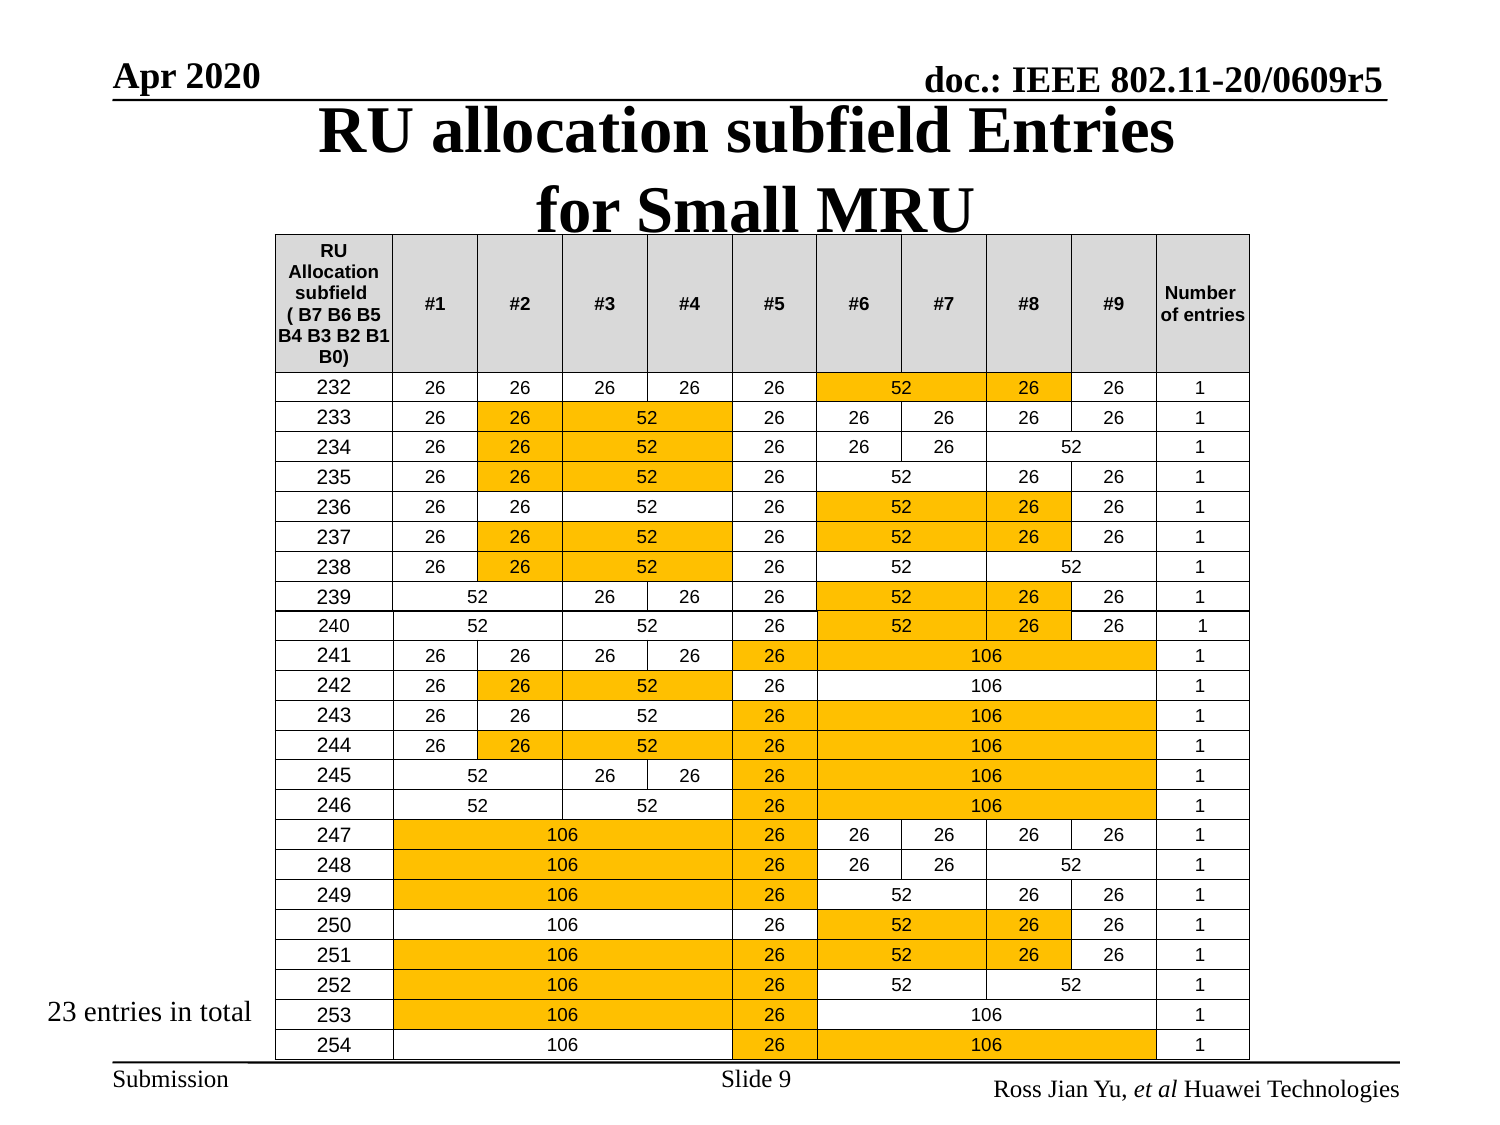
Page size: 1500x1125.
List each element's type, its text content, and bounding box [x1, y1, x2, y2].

table_cell 26 [817, 432, 901, 461]
table_cell 52 [818, 940, 986, 969]
table_cell 26 [478, 373, 562, 401]
table_cell 26 [478, 462, 562, 491]
table_cell 1 [1157, 671, 1249, 700]
table_cell 26 [733, 940, 817, 969]
table_cell 26 [478, 432, 562, 461]
table_cell 26 [1072, 402, 1156, 431]
table_header #1 [393, 235, 477, 372]
table_cell 26 [733, 462, 816, 491]
table_cell 26 [563, 373, 647, 401]
table_cell 26 [648, 641, 732, 670]
table_cell 26 [478, 671, 562, 700]
table_cell 26 [987, 492, 1071, 521]
table_cell 238 [276, 552, 392, 581]
table_cell 26 [393, 552, 477, 581]
table_cell 106 [394, 910, 732, 939]
table_cell 26 [733, 552, 816, 581]
table_cell 1 [1157, 880, 1249, 909]
table_cell 1 [1157, 1030, 1249, 1059]
table_cell 232 [276, 373, 392, 401]
table_cell 26 [733, 850, 817, 879]
table_cell 26 [478, 641, 562, 670]
table_cell 26 [902, 820, 986, 849]
table_cell 26 [733, 1030, 817, 1059]
table_cell 26 [733, 731, 817, 759]
table_cell 26 [818, 820, 901, 849]
table_cell 106 [818, 1030, 1156, 1059]
table_cell 106 [818, 1000, 1156, 1029]
table_header 26 [733, 611, 817, 640]
table_cell 26 [393, 492, 477, 521]
table_cell 52 [818, 970, 986, 999]
table_cell 26 [648, 373, 732, 401]
table_cell 106 [394, 970, 732, 999]
table_cell 26 [818, 850, 901, 879]
table_cell 26 [733, 402, 816, 431]
table_header #3 [563, 235, 647, 372]
table_cell 52 [817, 522, 986, 551]
table_cell 239 [276, 582, 392, 610]
table_cell 1 [1157, 910, 1249, 939]
table_header RU Allocation subfield ( B7 B6 B5 B4 B3 B2 B1 B0) [276, 235, 392, 372]
table_cell 26 [987, 582, 1071, 610]
table_cell 26 [902, 850, 986, 879]
table_cell 1 [1157, 402, 1249, 431]
table_cell 26 [733, 820, 817, 849]
table_cell 52 [563, 432, 732, 461]
table_cell 26 [733, 522, 816, 551]
table_header 52 [818, 611, 986, 640]
table_cell 26 [733, 492, 816, 521]
table_cell 106 [394, 820, 732, 849]
table_cell 1 [1157, 820, 1249, 849]
table_cell 1 [1157, 1000, 1249, 1029]
table_cell 242 [276, 671, 393, 700]
table_cell 52 [817, 552, 986, 581]
slide_number Slide 9 [712, 1061, 800, 1093]
table_cell 26 [393, 373, 477, 401]
table_cell 52 [818, 880, 986, 909]
table_cell 250 [276, 910, 393, 939]
table_cell 26 [478, 402, 562, 431]
table_cell 52 [394, 760, 562, 789]
table_cell 1 [1157, 641, 1249, 670]
table_cell 26 [987, 910, 1071, 939]
table_cell 246 [276, 790, 393, 819]
table_cell 26 [733, 701, 817, 730]
table_cell 241 [276, 641, 393, 670]
table_cell 236 [276, 492, 392, 521]
table_cell 52 [563, 552, 732, 581]
table_header #4 [648, 235, 732, 372]
table_cell 52 [394, 790, 562, 819]
table_cell 52 [393, 582, 562, 610]
table_cell 1 [1157, 760, 1249, 789]
table_cell 1 [1157, 850, 1249, 879]
table_cell 26 [1072, 462, 1156, 491]
table_cell 237 [276, 522, 392, 551]
table_cell 26 [393, 402, 477, 431]
table_cell 26 [733, 910, 817, 939]
table_cell 1 [1157, 373, 1249, 401]
table_cell 52 [563, 731, 732, 759]
table_cell 52 [818, 910, 986, 939]
table_cell 26 [478, 731, 562, 759]
table_header 1 [1157, 611, 1249, 640]
table_cell 106 [394, 880, 732, 909]
table_cell 1 [1157, 790, 1249, 819]
table_cell 52 [987, 850, 1156, 879]
table_cell 106 [818, 731, 1156, 759]
table_cell 243 [276, 701, 393, 730]
table_header 240 [276, 611, 393, 640]
table_cell 1 [1157, 940, 1249, 969]
table_cell 52 [563, 402, 732, 431]
table_cell 26 [1072, 492, 1156, 521]
table_cell 252 [276, 970, 393, 999]
table_header 52 [563, 611, 732, 640]
table_cell 1 [1157, 492, 1249, 521]
table_cell 26 [1072, 522, 1156, 551]
table_cell 52 [563, 522, 732, 551]
table_cell 26 [987, 522, 1071, 551]
table_cell 52 [563, 492, 732, 521]
table_cell 248 [276, 850, 393, 879]
table_cell 52 [817, 582, 986, 610]
table_cell 1 [1157, 701, 1249, 730]
table_cell 26 [733, 970, 817, 999]
table_cell 106 [394, 940, 732, 969]
table_cell 26 [987, 940, 1071, 969]
table_cell 26 [733, 760, 817, 789]
table_cell 26 [394, 671, 477, 700]
table_header 26 [1072, 611, 1156, 640]
table_cell 235 [276, 462, 392, 491]
table_header 26 [987, 611, 1071, 640]
table_cell 233 [276, 402, 392, 431]
table_cell 52 [987, 970, 1156, 999]
text_box 23 entries in total [32, 985, 270, 1035]
table_cell 26 [563, 641, 647, 670]
table_cell 26 [817, 402, 901, 431]
table_cell 245 [276, 760, 393, 789]
table_cell 1 [1157, 432, 1249, 461]
table_cell 26 [648, 760, 732, 789]
table_cell 106 [818, 790, 1156, 819]
table_cell 26 [987, 880, 1071, 909]
table_cell 52 [987, 432, 1156, 461]
table_header #8 [987, 235, 1071, 372]
table_cell 26 [393, 432, 477, 461]
table_cell 26 [733, 880, 817, 909]
table_cell 26 [902, 402, 986, 431]
table_cell 251 [276, 940, 393, 969]
table_header #6 [817, 235, 901, 372]
table_cell 1 [1157, 731, 1249, 759]
table_cell 1 [1157, 970, 1249, 999]
table_cell 52 [563, 671, 732, 700]
table_cell 52 [563, 462, 732, 491]
table_cell 26 [733, 582, 816, 610]
table_cell 106 [394, 1030, 732, 1059]
table_cell 26 [987, 373, 1071, 401]
table_header 52 [394, 611, 562, 640]
table_cell 254 [276, 1030, 393, 1059]
table_cell 26 [478, 492, 562, 521]
table_cell 26 [563, 760, 647, 789]
table_cell 244 [276, 731, 393, 759]
table_header #5 [733, 235, 816, 372]
table_header #2 [478, 235, 562, 372]
table_cell 1 [1157, 462, 1249, 491]
table_cell 26 [1072, 820, 1156, 849]
table_header #7 [902, 235, 986, 372]
table_cell 26 [987, 462, 1071, 491]
table_cell 26 [394, 731, 477, 759]
table_cell 26 [563, 582, 647, 610]
table_cell 1 [1157, 552, 1249, 581]
table_cell 247 [276, 820, 393, 849]
table_cell 26 [478, 522, 562, 551]
table_cell 26 [393, 462, 477, 491]
table_cell 26 [733, 373, 816, 401]
table_cell 26 [394, 641, 477, 670]
table_cell 26 [733, 432, 816, 461]
table_cell 26 [1072, 880, 1156, 909]
table_cell 52 [563, 790, 732, 819]
table_cell 106 [818, 701, 1156, 730]
table_cell 26 [733, 790, 817, 819]
table_cell 26 [1072, 910, 1156, 939]
table_cell 26 [394, 701, 477, 730]
table_cell 106 [818, 641, 1156, 670]
table_cell 26 [733, 1000, 817, 1029]
table_cell 1 [1157, 582, 1249, 610]
table_cell 249 [276, 880, 393, 909]
table_cell 26 [1072, 940, 1156, 969]
table_cell 26 [1072, 373, 1156, 401]
table_cell 26 [987, 402, 1071, 431]
table_cell 52 [817, 492, 986, 521]
table_cell 26 [478, 701, 562, 730]
table_cell 26 [987, 820, 1071, 849]
table_cell 26 [902, 432, 986, 461]
table_cell 234 [276, 432, 392, 461]
table_cell 106 [818, 671, 1156, 700]
table_cell 106 [394, 850, 732, 879]
table_cell 106 [394, 1000, 732, 1029]
table_cell 26 [733, 671, 817, 700]
table_header #9 [1072, 235, 1156, 372]
table_cell 26 [733, 641, 817, 670]
table_cell 1 [1157, 522, 1249, 551]
table_cell 26 [1072, 582, 1156, 610]
table_cell 106 [818, 760, 1156, 789]
table_cell 26 [393, 522, 477, 551]
table_cell 52 [563, 701, 732, 730]
table_cell 26 [478, 552, 562, 581]
table_cell 26 [648, 582, 732, 610]
table_cell 52 [817, 462, 986, 491]
table_cell 52 [817, 373, 986, 401]
table_cell 52 [987, 552, 1156, 581]
title RU allocation subfield Entries for Small MRU [99, 121, 1413, 210]
table_header Number of entries [1157, 235, 1249, 372]
table_cell 253 [276, 1000, 393, 1029]
